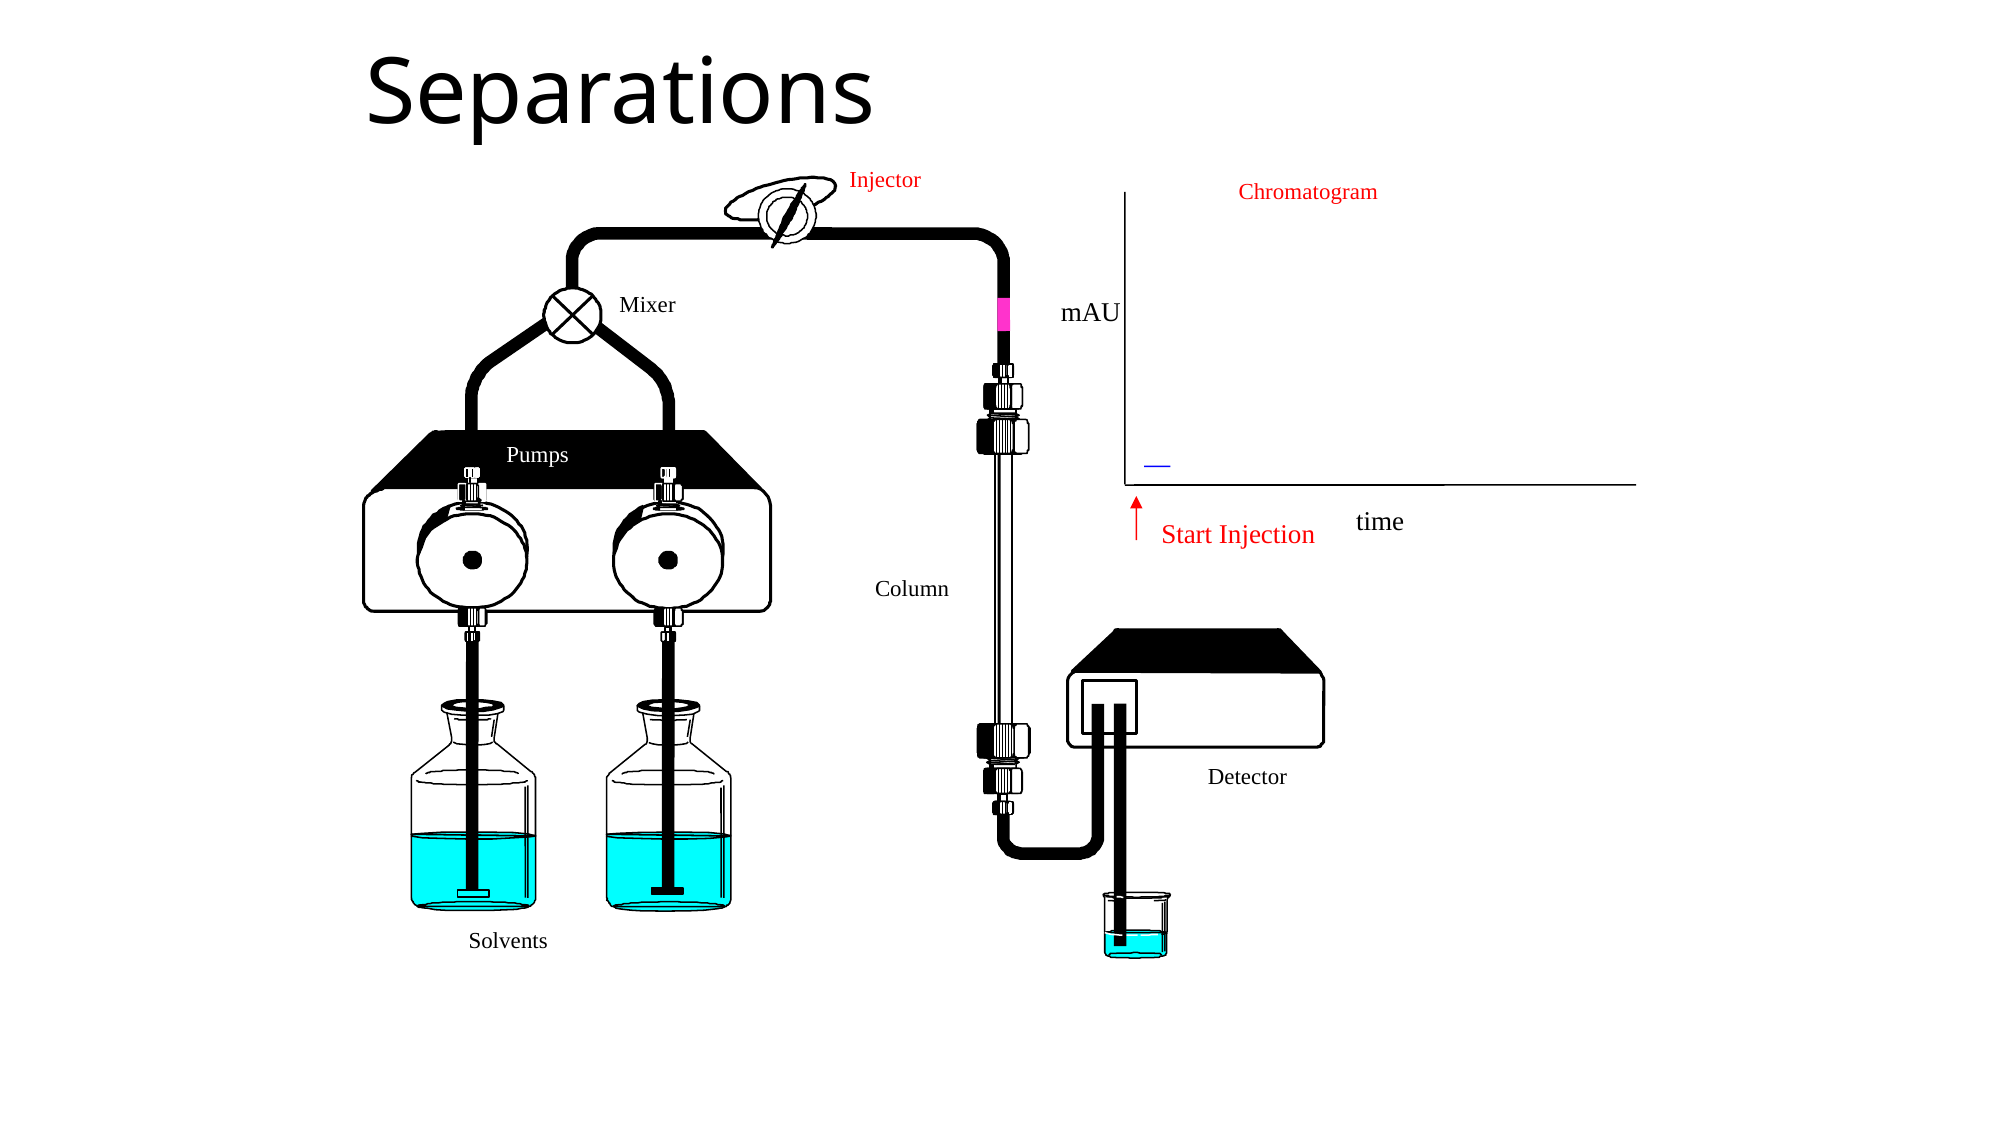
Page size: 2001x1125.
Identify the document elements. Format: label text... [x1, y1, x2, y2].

title Separations [350, 0, 1625, 188]
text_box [363, 165, 1648, 967]
